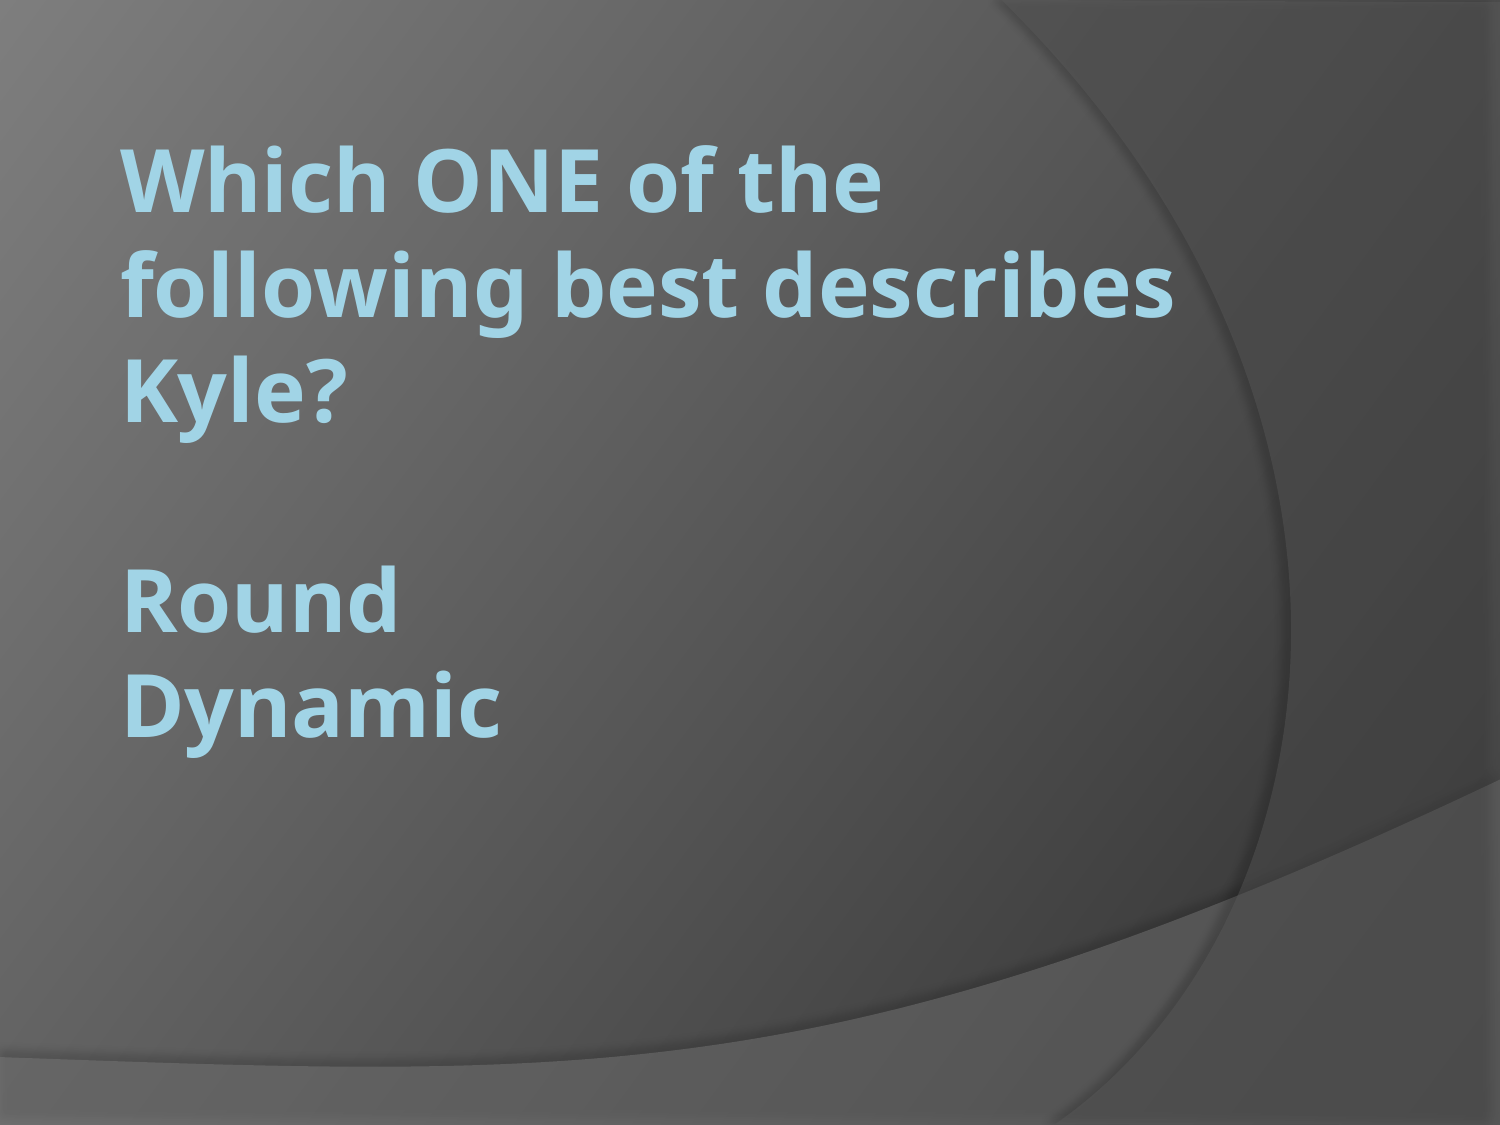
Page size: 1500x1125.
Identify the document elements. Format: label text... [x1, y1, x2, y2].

title Which ONE of the following best describes Kyle? Round Dynamic [112, 125, 1200, 888]
